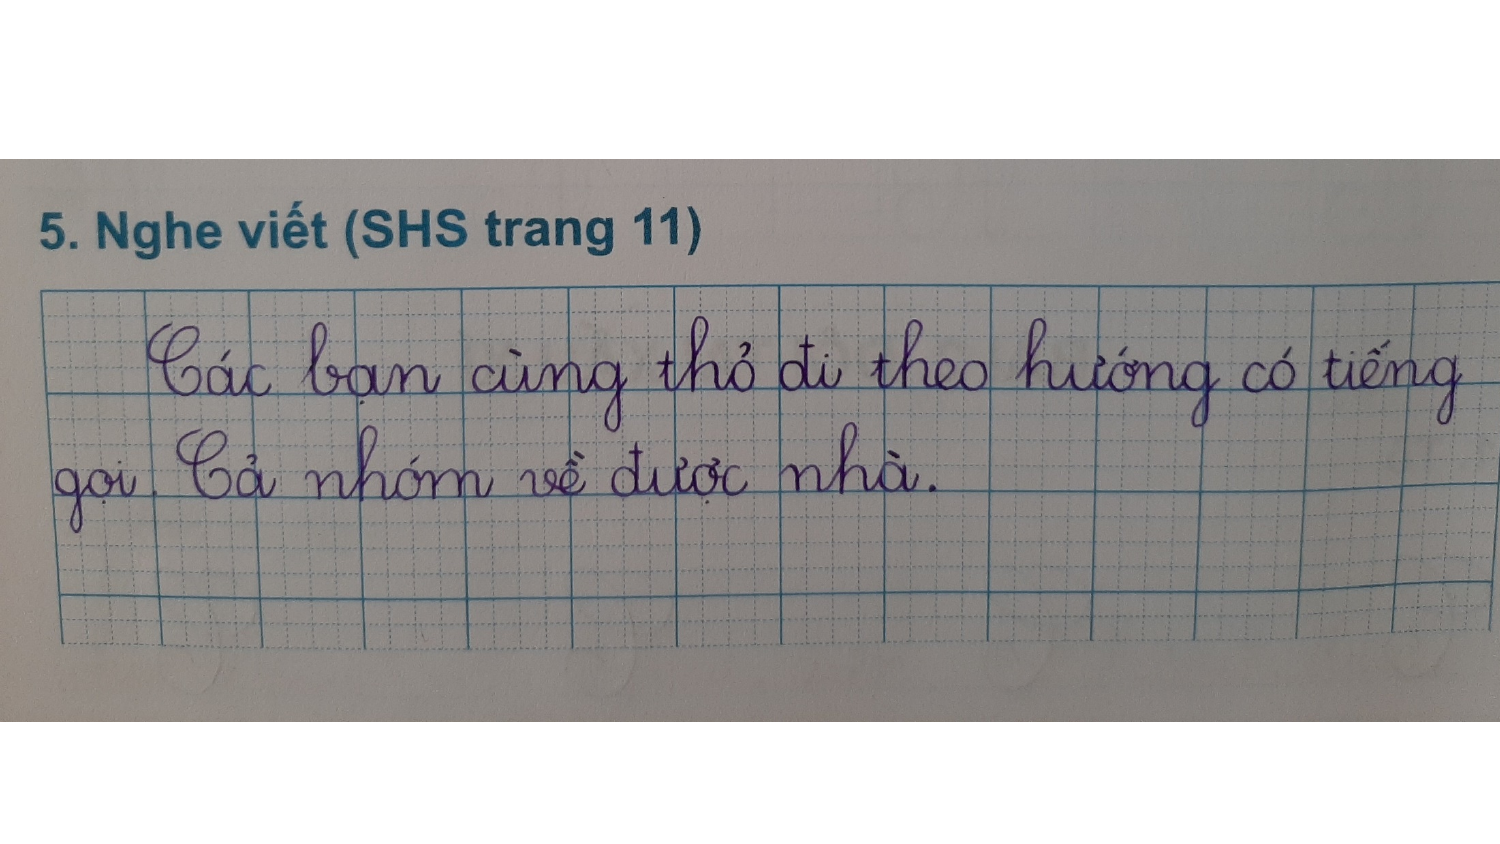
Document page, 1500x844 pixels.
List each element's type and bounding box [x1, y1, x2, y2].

list [0, 159, 1500, 723]
